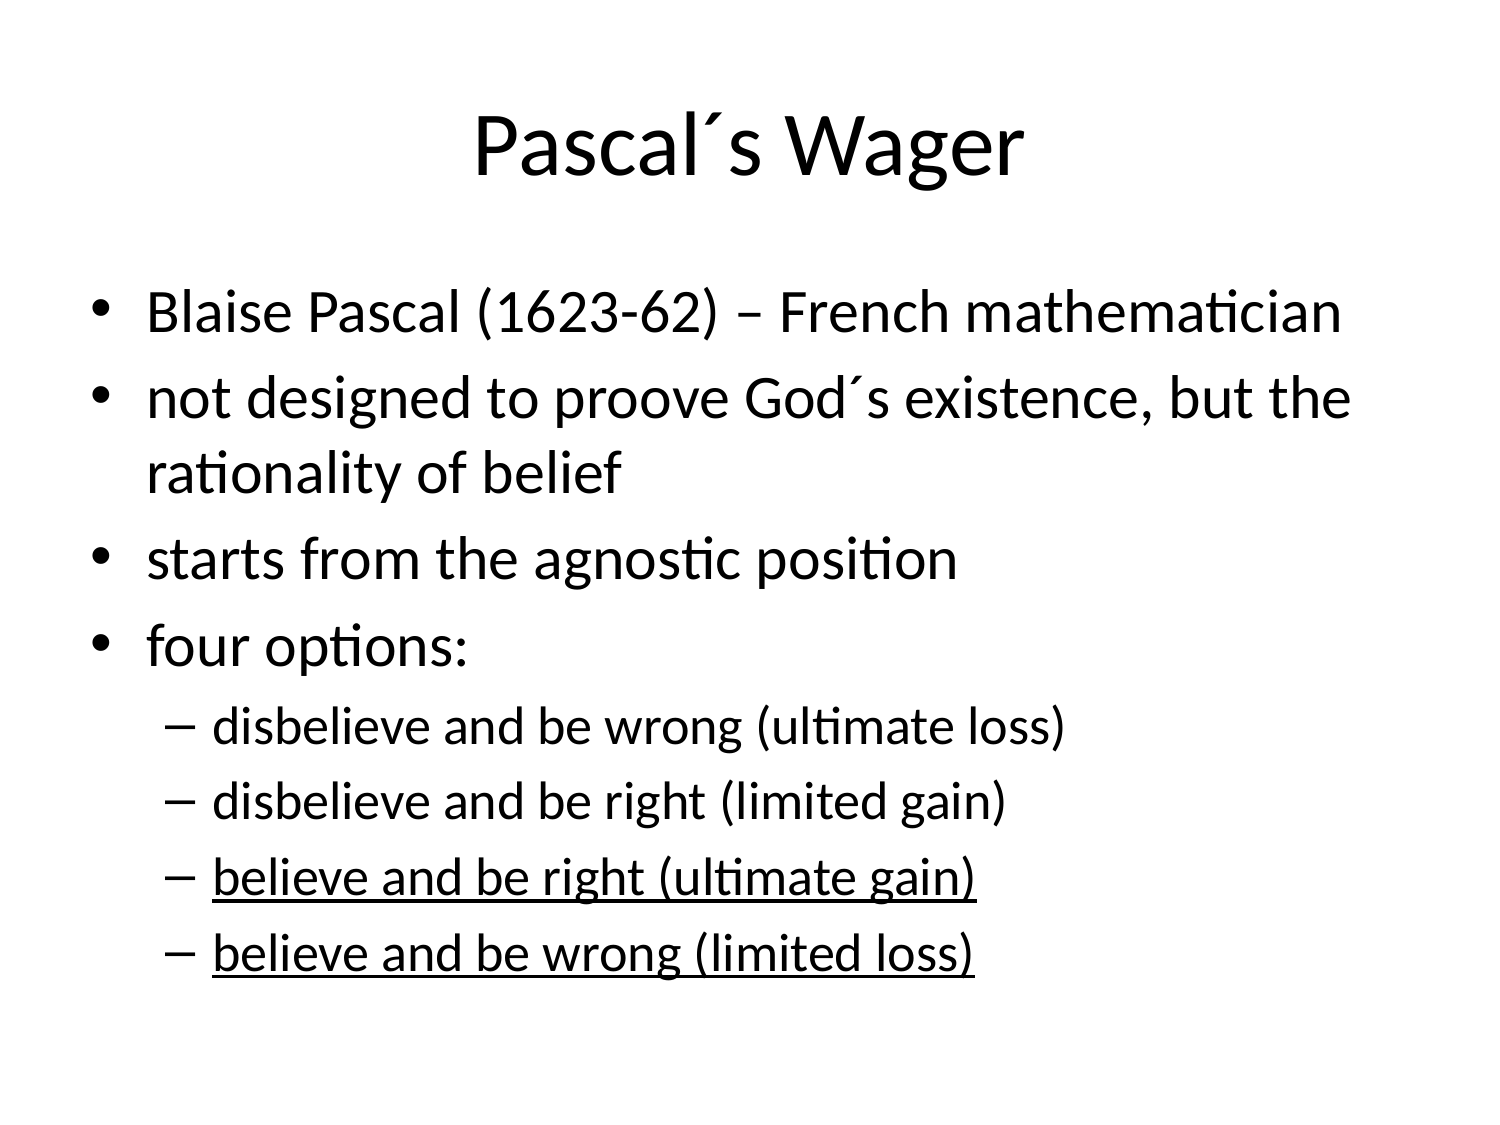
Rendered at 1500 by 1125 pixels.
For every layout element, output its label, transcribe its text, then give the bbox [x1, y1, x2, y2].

title Pascal´s Wager [75, 45, 1425, 233]
list Blaise Pascal (1623-62) – French mathematician not designed to proove God´s existence, but the rationality of belief starts from the agnostic position four options: disbelieve and be wrong (ultimate loss) disbelieve and be right (limited gain) believe and be right (ultimate gain) believe and be wrong (limited loss) [75, 262, 1425, 1005]
